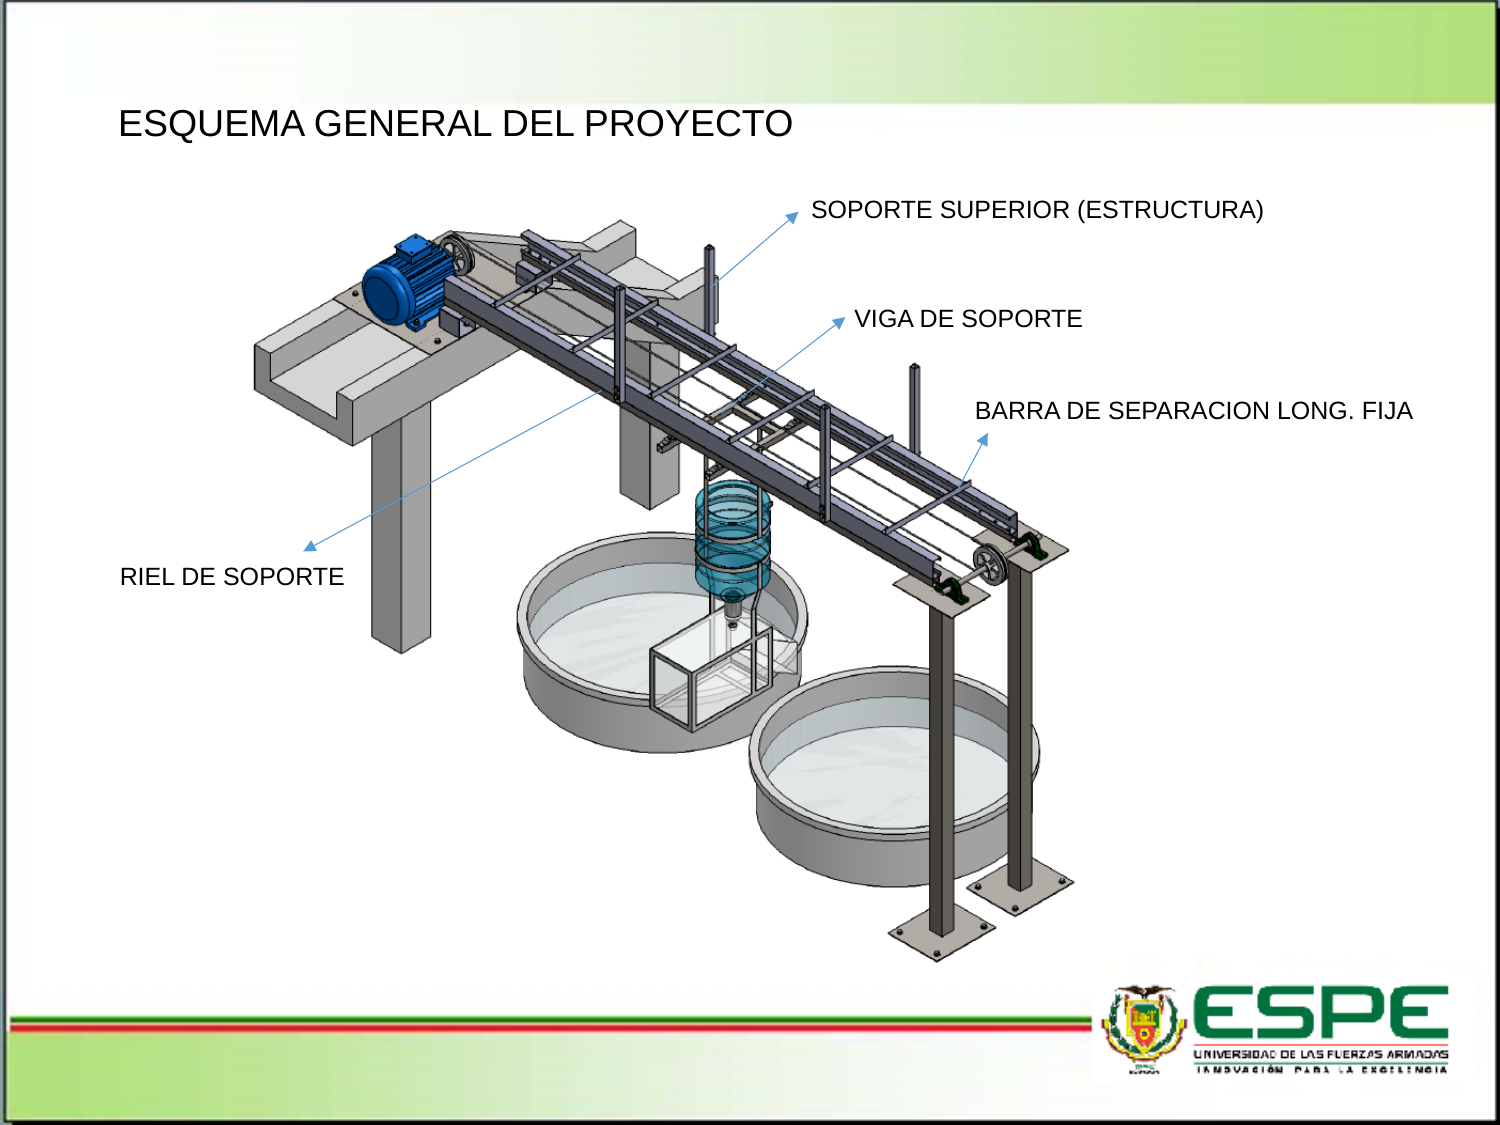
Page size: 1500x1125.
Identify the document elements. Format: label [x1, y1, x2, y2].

picture [0, 0, 1500, 1125]
text_box [103, 189, 1433, 973]
